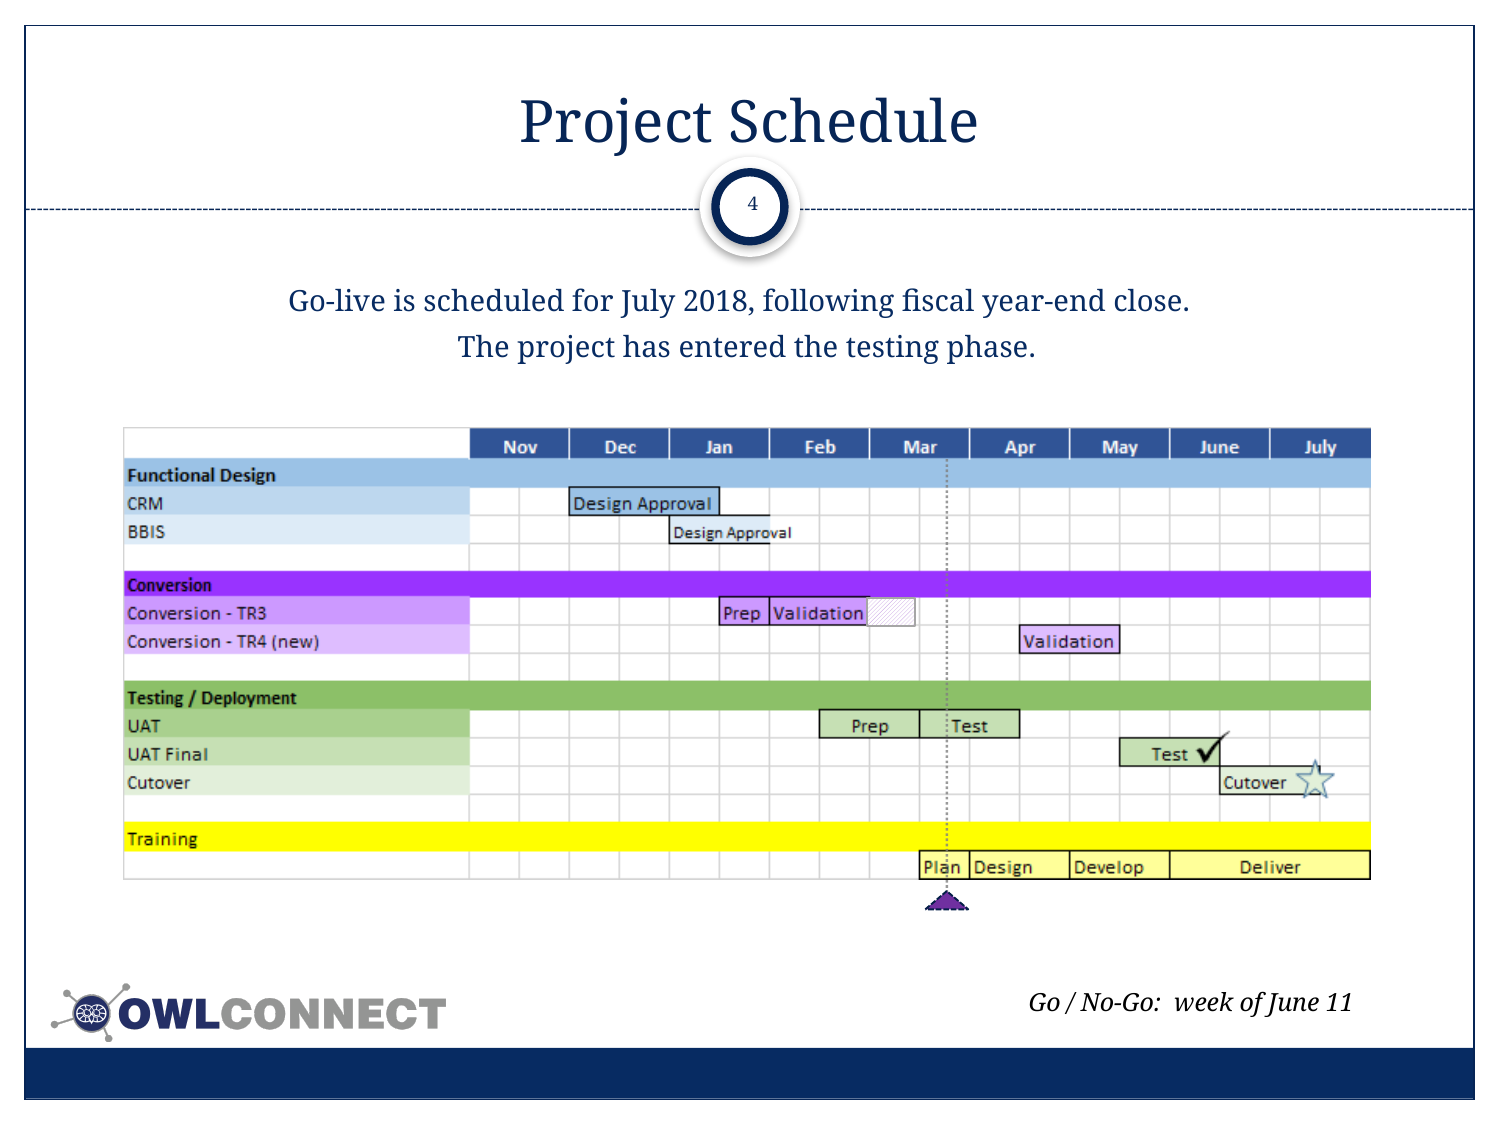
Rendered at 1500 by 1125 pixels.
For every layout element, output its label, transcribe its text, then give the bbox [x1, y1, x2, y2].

text_box [924, 894, 970, 911]
text_box Go / No-Go: week of June 11 [1014, 979, 1370, 1024]
title Project Schedule [49, 37, 1450, 162]
list Go-live is scheduled for July 2018, following fiscal year-end close. The project has entered the testing phase. [49, 270, 1445, 483]
picture [50, 982, 446, 1042]
picture [123, 427, 1371, 880]
slide_number 4 [715, 168, 791, 241]
